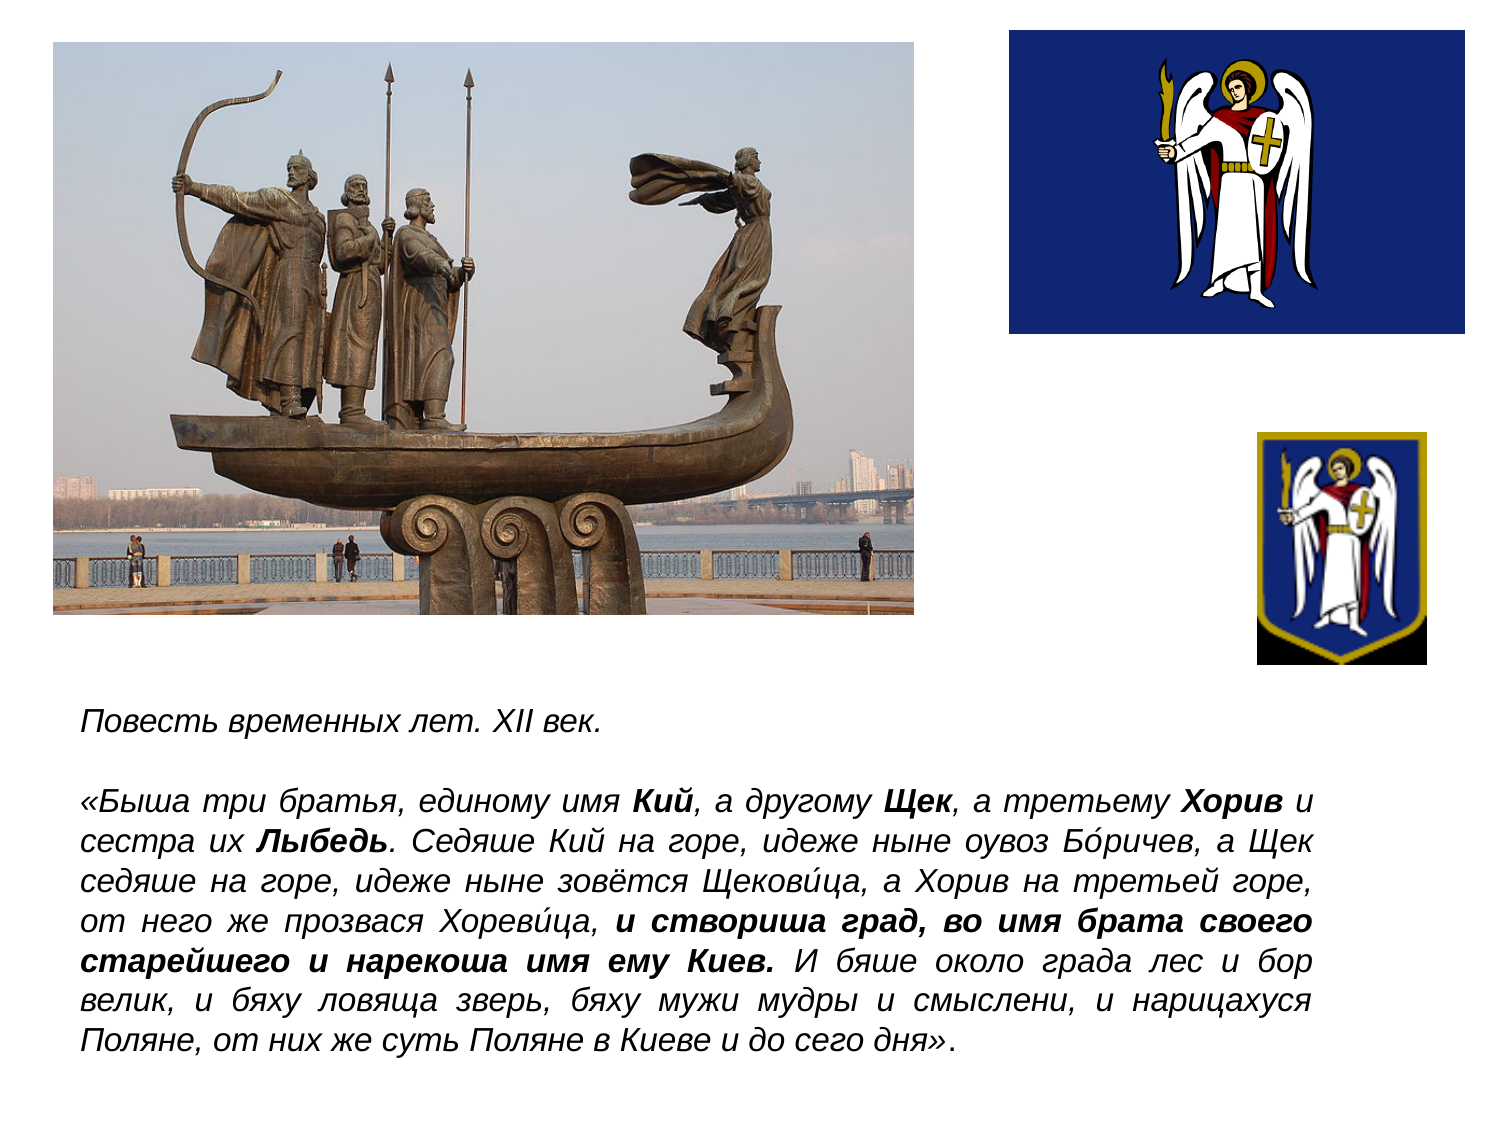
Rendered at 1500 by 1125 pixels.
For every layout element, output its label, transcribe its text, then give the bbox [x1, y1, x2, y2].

picture [1257, 432, 1427, 665]
text_box Повесть временных лет. ХІІ век. «Быша три братья, единому имя Кий, а другому Щек, а третьему Хорив и сестра их Лыбедь. Седяше Кий на горе, идеже ныне оувоз Бо́ричев, а Щек седяше на горе, идеже ныне зовётся Щекови́ца, а Хорив на третьей горе, от него же прозвася Хореви́ца, и створиша град, во имя брата своего старейшего и нарекоша имя ему Киев. И бяше около града лес и бор велик, и бяху ловяща зверь, бяху мужи мудры и смыслени, и нарицахуся Поляне, от них же суть Поляне в Киеве и до сего дня». [64, 691, 1329, 1066]
picture [52, 42, 914, 615]
picture [1009, 30, 1465, 335]
